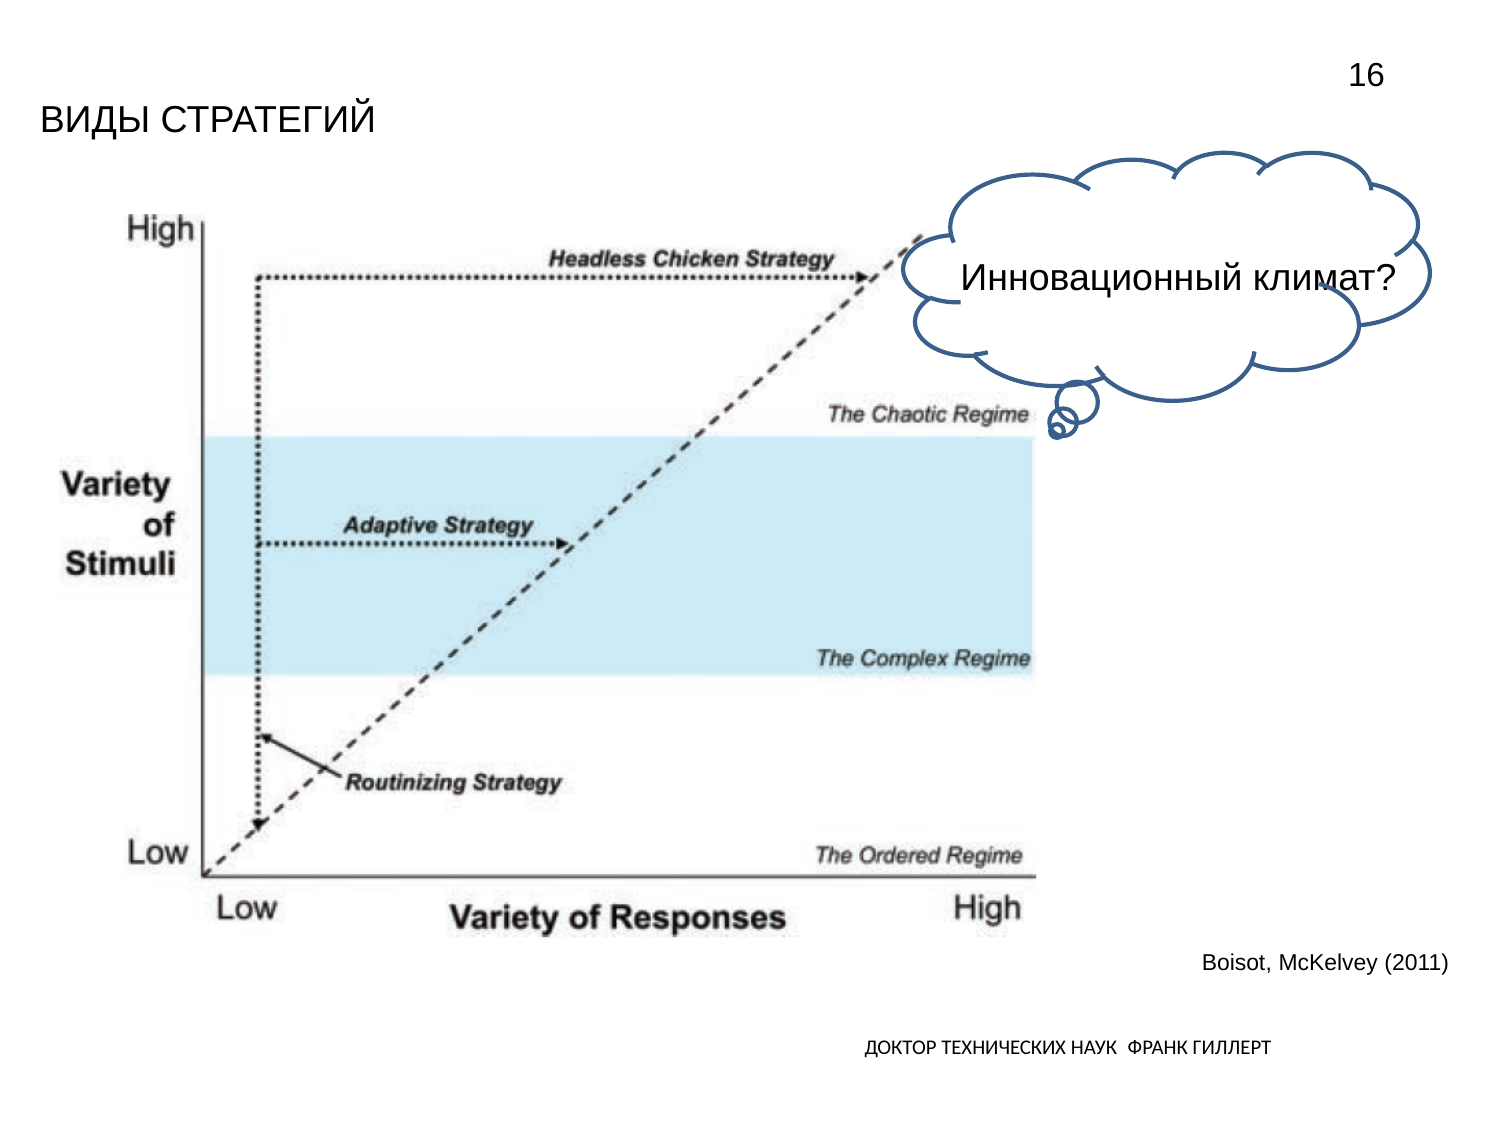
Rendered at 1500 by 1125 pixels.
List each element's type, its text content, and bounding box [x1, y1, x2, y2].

picture [52, 191, 1046, 963]
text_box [903, 151, 1430, 401]
text_box Boisot, McKelvey (2011) [1187, 940, 1500, 983]
slide_number 16 [1050, 34, 1401, 113]
title Виды стратегий [24, 87, 1244, 197]
